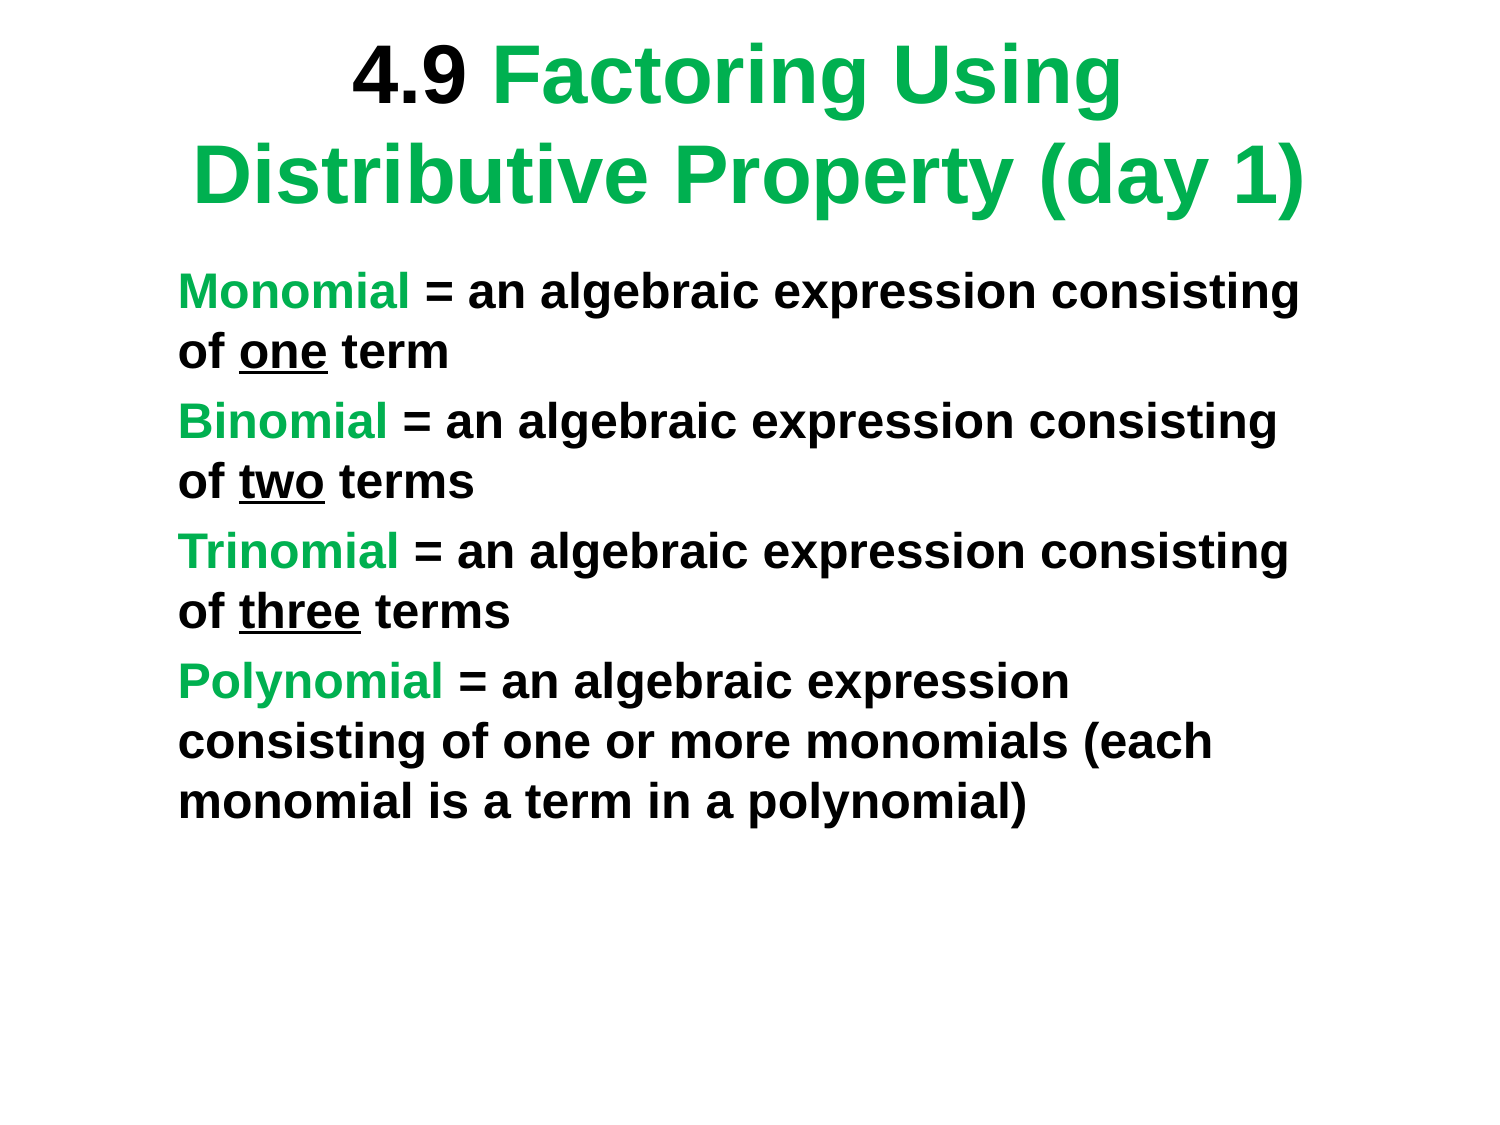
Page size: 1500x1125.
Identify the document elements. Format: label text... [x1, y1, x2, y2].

list Monomial = an algebraic expression consisting of one term Binomial = an algebraic expression consisting of two terms Trinomial = an algebraic expression consisting of three terms Polynomial = an algebraic expression consisting of one or more monomials (each monomial is a term in a polynomial) [162, 250, 1338, 1088]
text_box 4.9 Factoring Using Distributive Property (day 1) [0, 0, 1500, 242]
